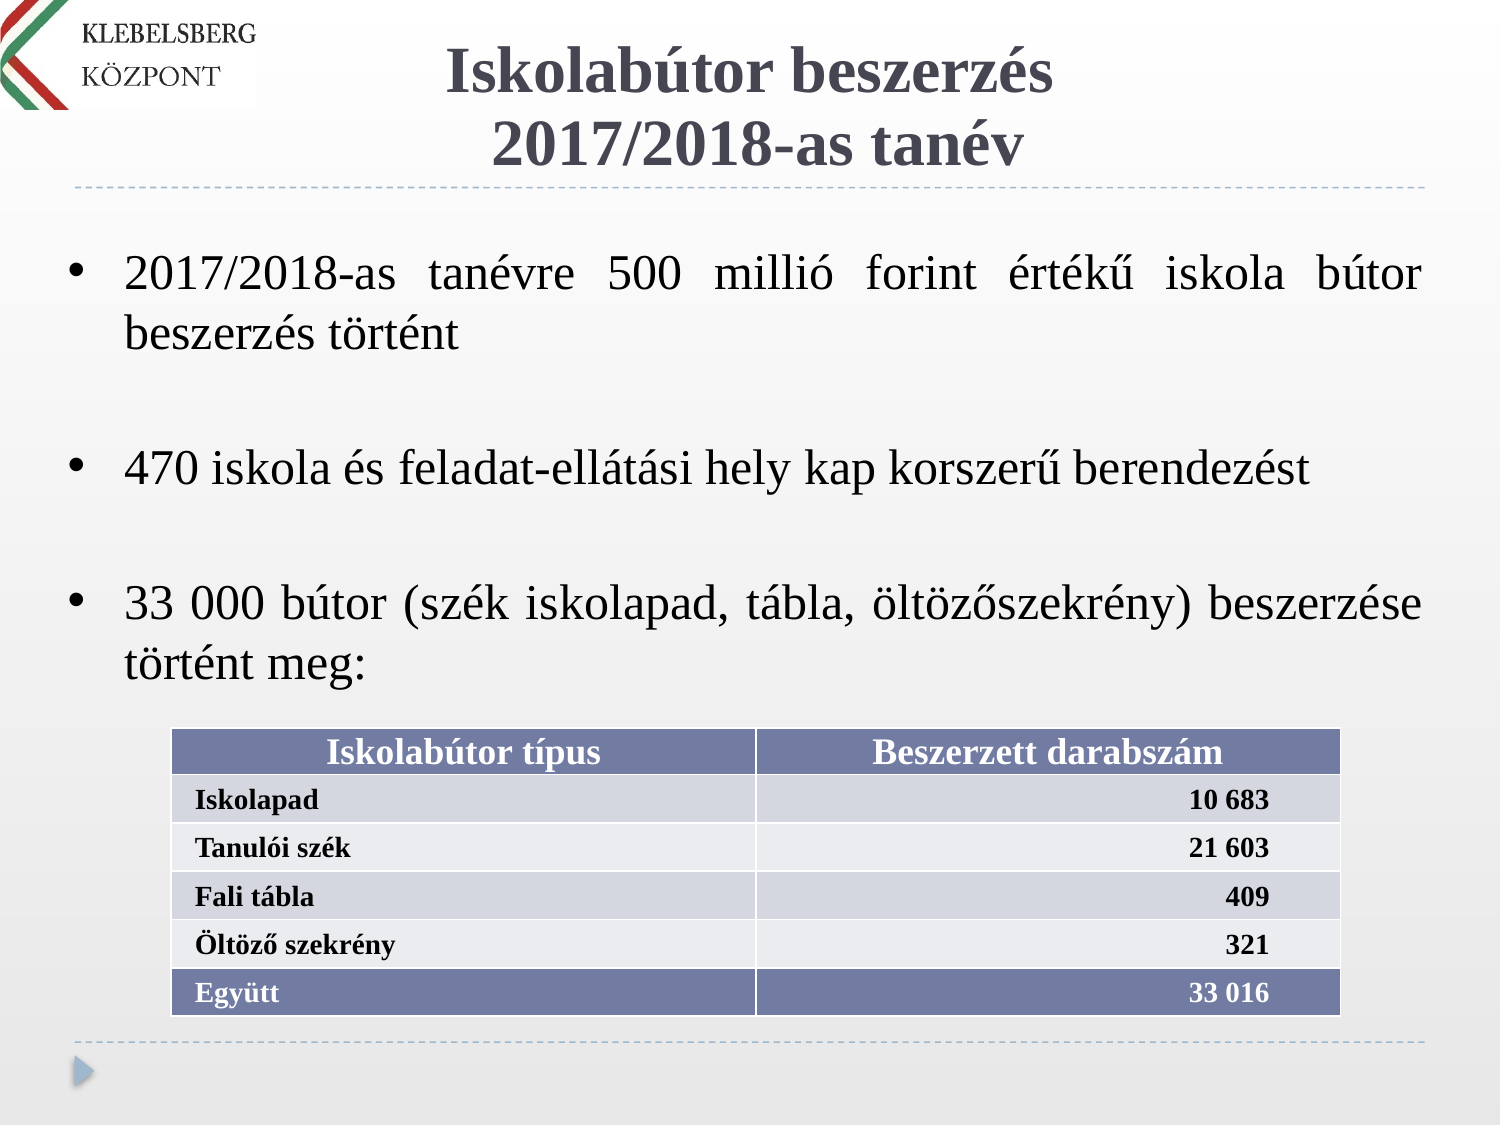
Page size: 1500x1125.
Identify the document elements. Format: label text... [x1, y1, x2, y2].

text_box 2017/2018-as tanévre 500 millió forint értékű iskola bútor beszerzés történt 470 iskola és feladat-ellátási hely kap korszerű berendezést 33 000 bútor (szék iskolapad, tábla, öltözőszekrény) beszerzése történt meg: [53, 231, 1439, 1102]
table_header Beszerzett darabszám [757, 729, 1340, 774]
table_cell 21 603 [757, 824, 1340, 870]
picture [0, 0, 256, 110]
table_cell Tanulói szék [172, 824, 755, 870]
table_cell Együtt [172, 969, 755, 1015]
table_cell 409 [757, 872, 1340, 919]
table_header Iskolabútor típus [172, 729, 755, 774]
title Iskolabútor beszerzés 2017/2018-as tanév [75, 24, 1425, 188]
table_cell 10 683 [757, 775, 1340, 822]
table_cell 321 [757, 920, 1340, 967]
table_cell Fali tábla [172, 872, 755, 919]
table_cell 33 016 [757, 969, 1340, 1015]
table_cell Öltöző szekrény [172, 920, 755, 967]
table_cell Iskolapad [172, 775, 755, 822]
